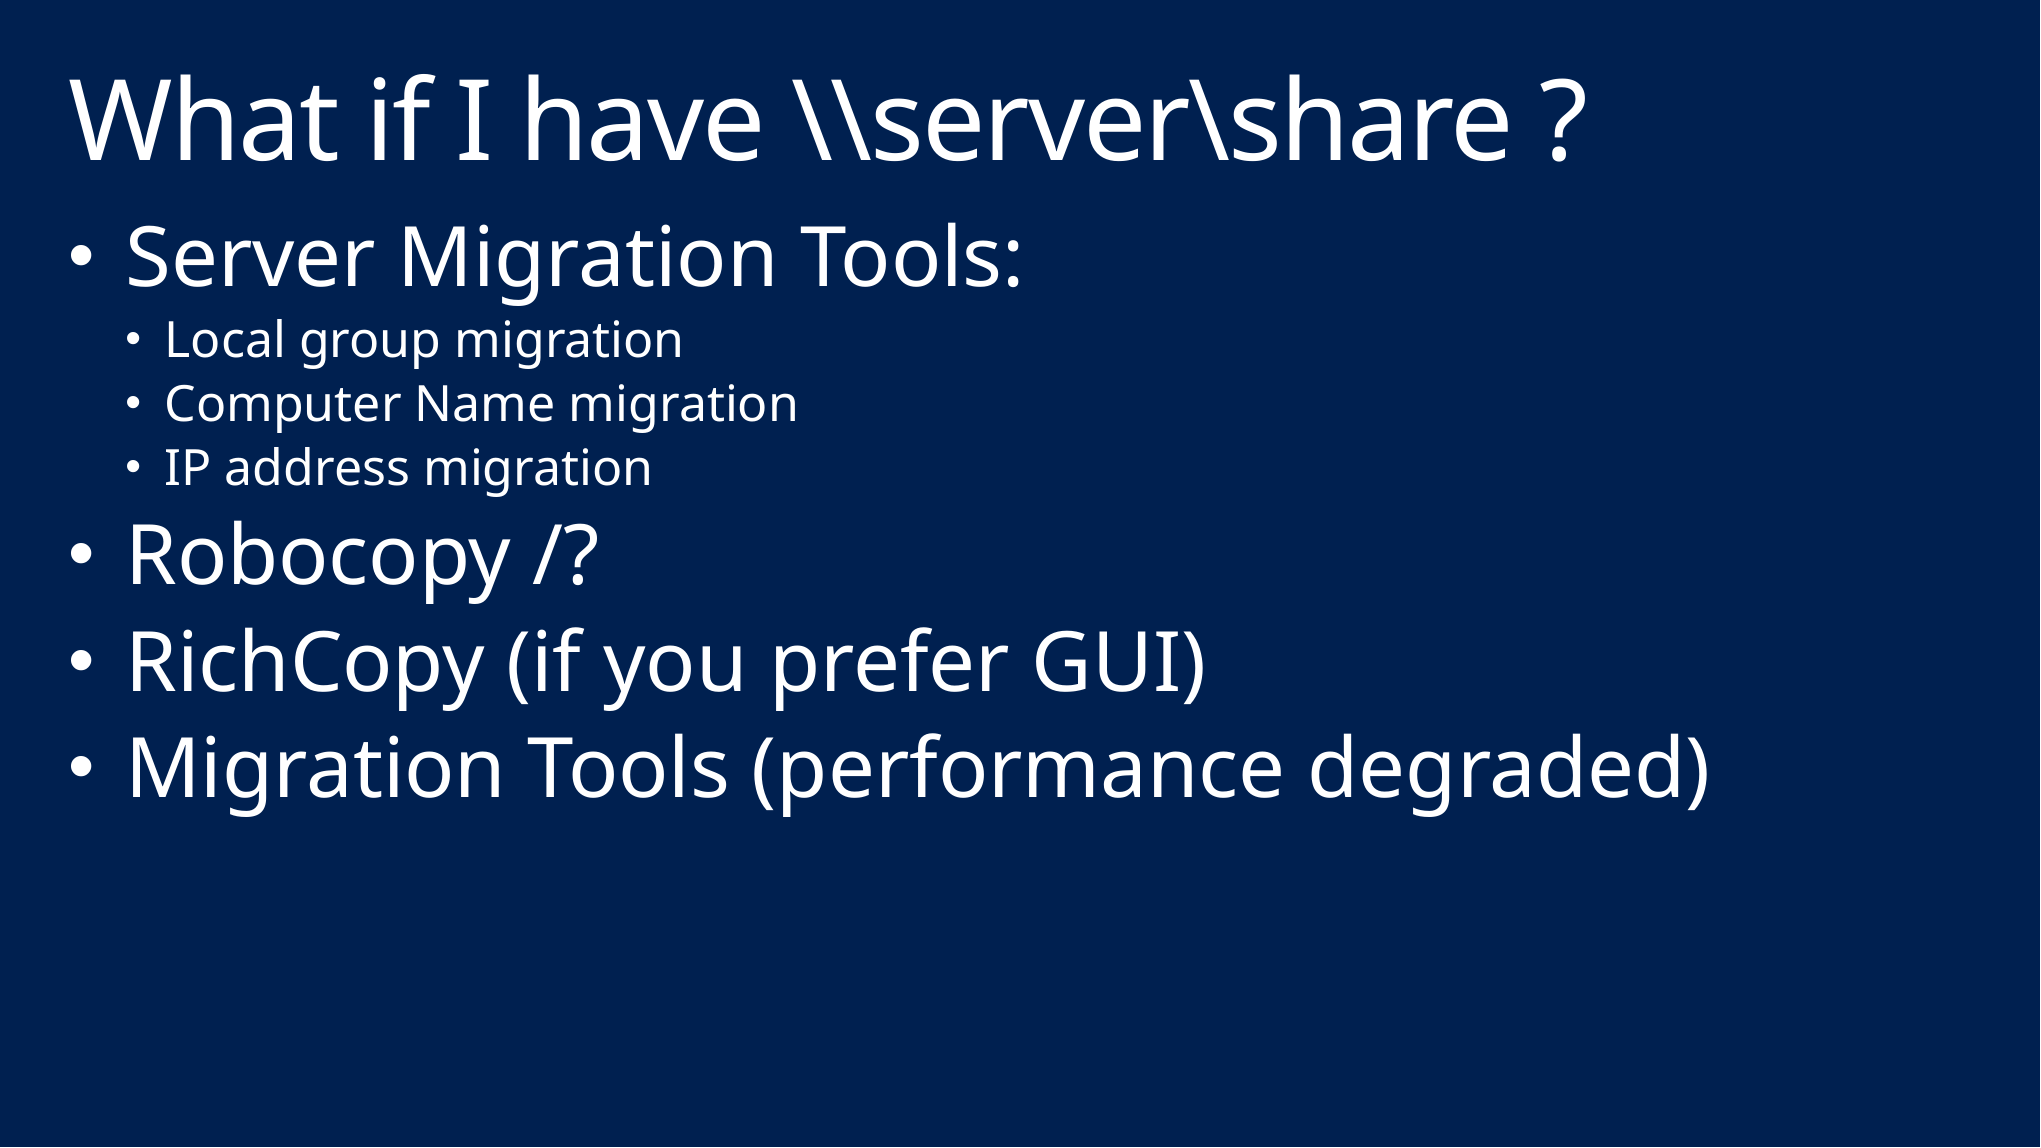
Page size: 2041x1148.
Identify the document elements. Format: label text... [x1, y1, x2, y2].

title What if I have \\server\share ? [45, 48, 1996, 199]
list Server Migration Tools: Local group migration Computer Name migration IP address migration Robocopy /? RichCopy (if you prefer GUI) Migration Tools (performance degraded) [45, 199, 1996, 854]
